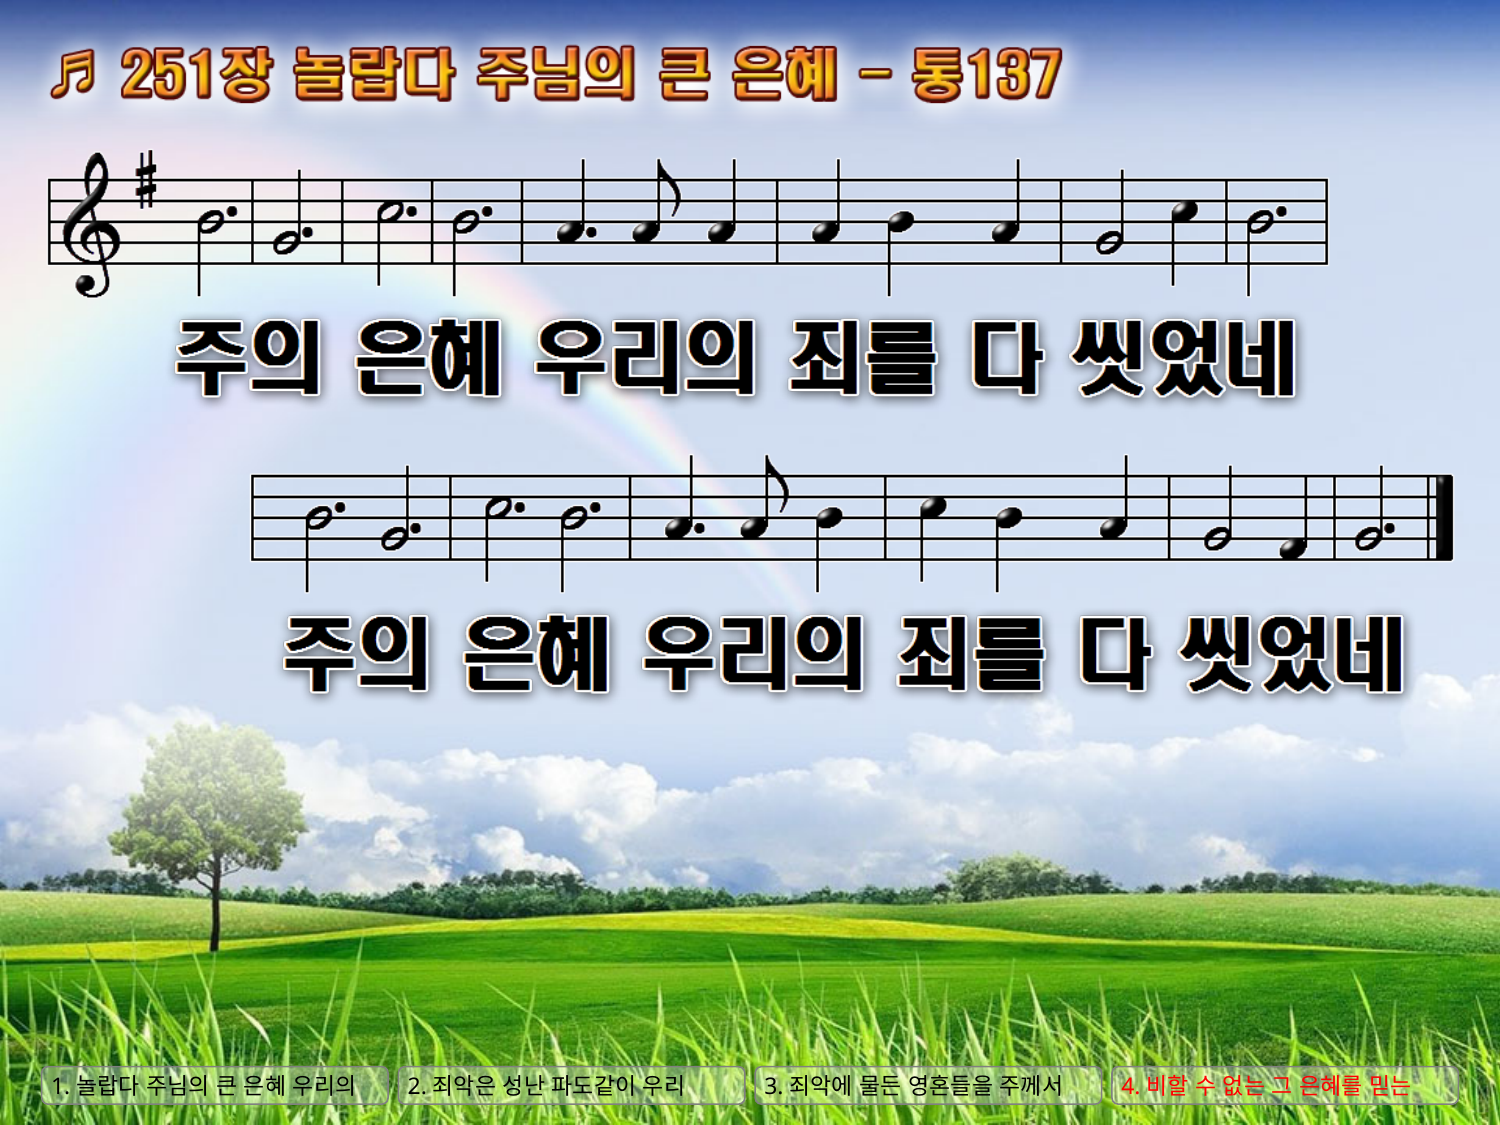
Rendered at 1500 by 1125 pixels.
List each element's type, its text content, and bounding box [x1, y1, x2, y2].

text_box 1.놀랍다 주님의 큰 은혜 우리의 [41, 1066, 389, 1105]
text_box 2.죄악은 성난 파도같이 우리 [398, 1066, 745, 1105]
picture [0, 0, 1500, 1125]
text_box 3.죄악에 물든 영혼들을 주께서 [755, 1066, 1102, 1105]
text_box 4.비할 수 없는 그 은혜를 믿는 [1111, 1066, 1459, 1105]
